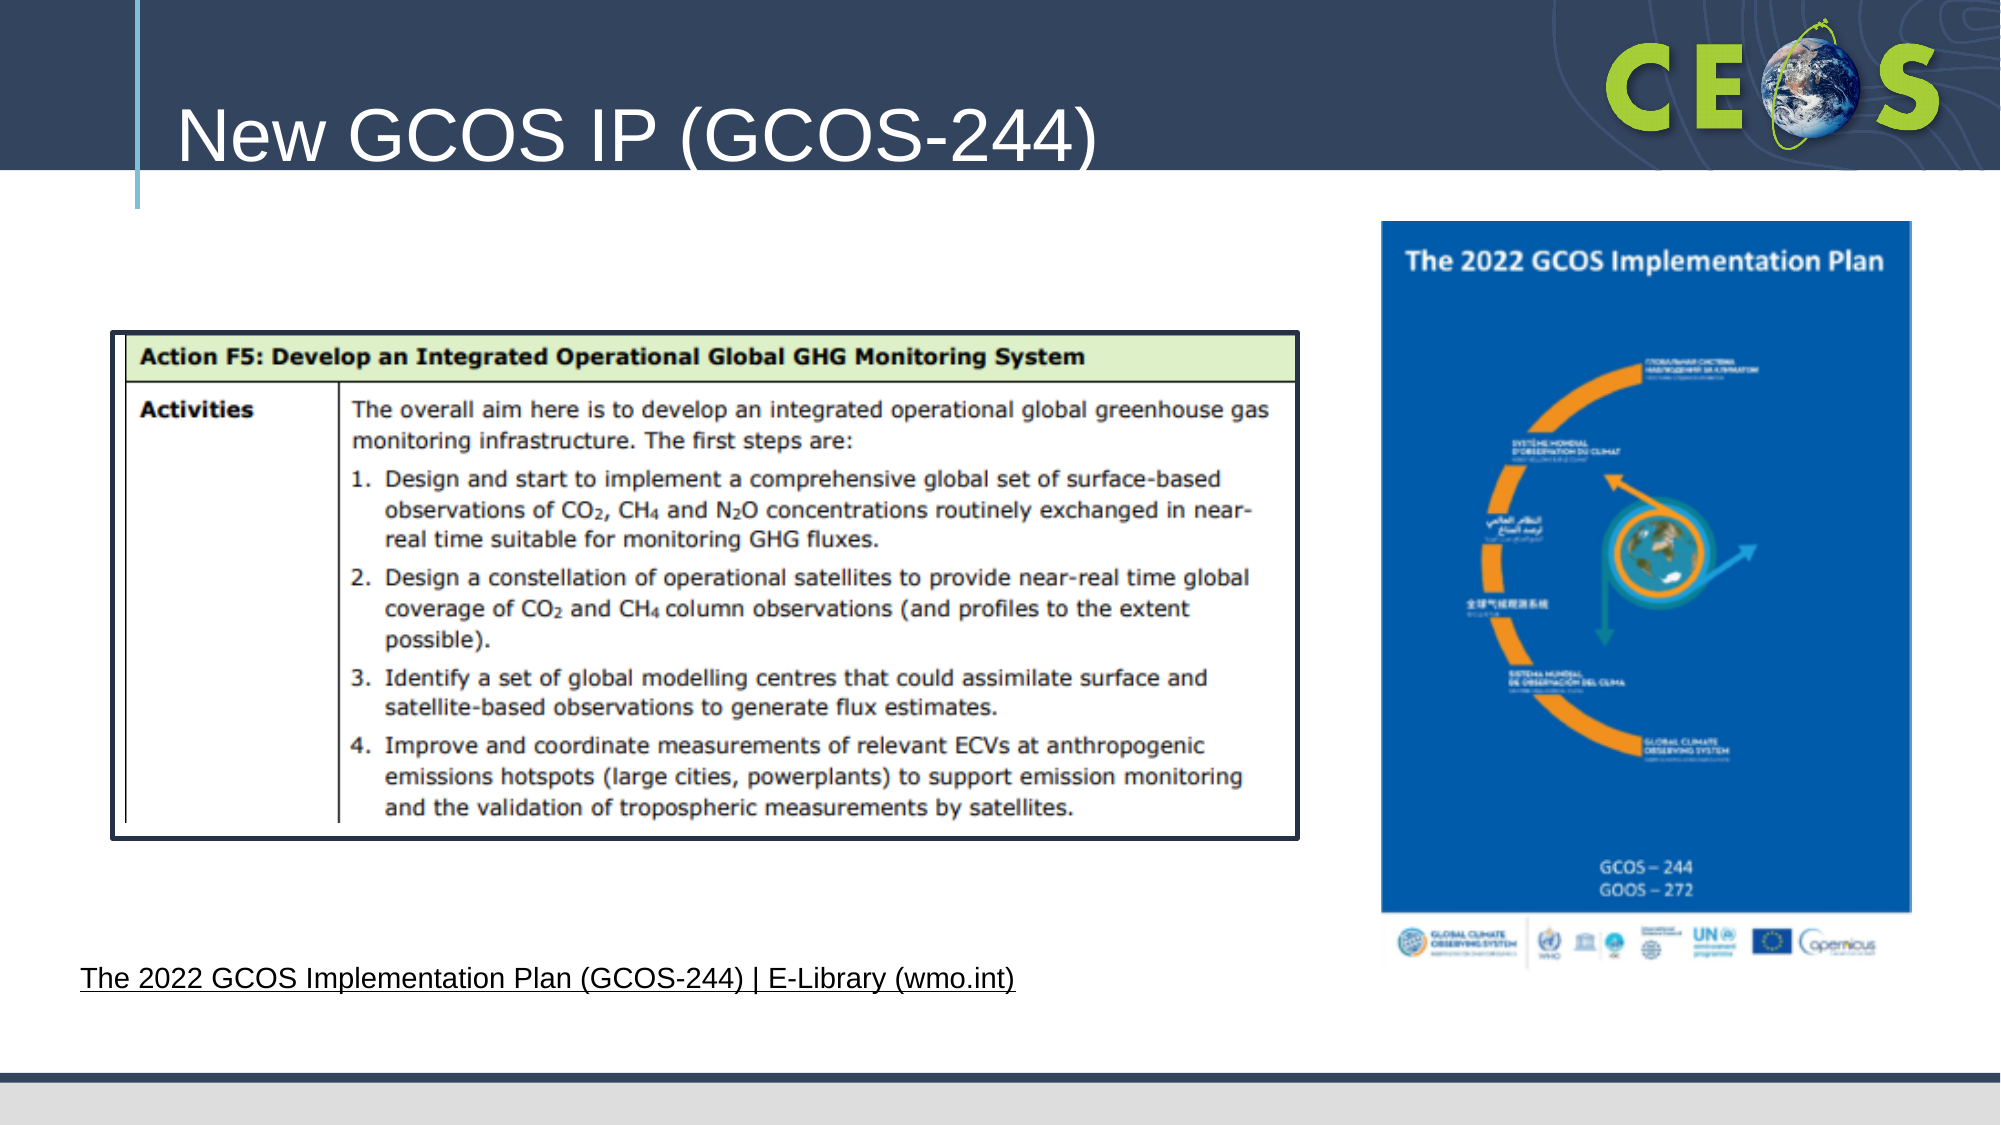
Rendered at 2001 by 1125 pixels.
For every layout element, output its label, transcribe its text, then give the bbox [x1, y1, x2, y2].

text_box [112, 332, 1298, 839]
title New GCOS IP (GCOS-244) [161, 47, 1887, 177]
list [124, 332, 1298, 824]
picture [1606, 18, 1939, 150]
text_box The 2022 GCOS Implementation Plan (GCOS-244) | E-Library (wmo.int) [64, 952, 1358, 1003]
picture [1381, 221, 1912, 974]
